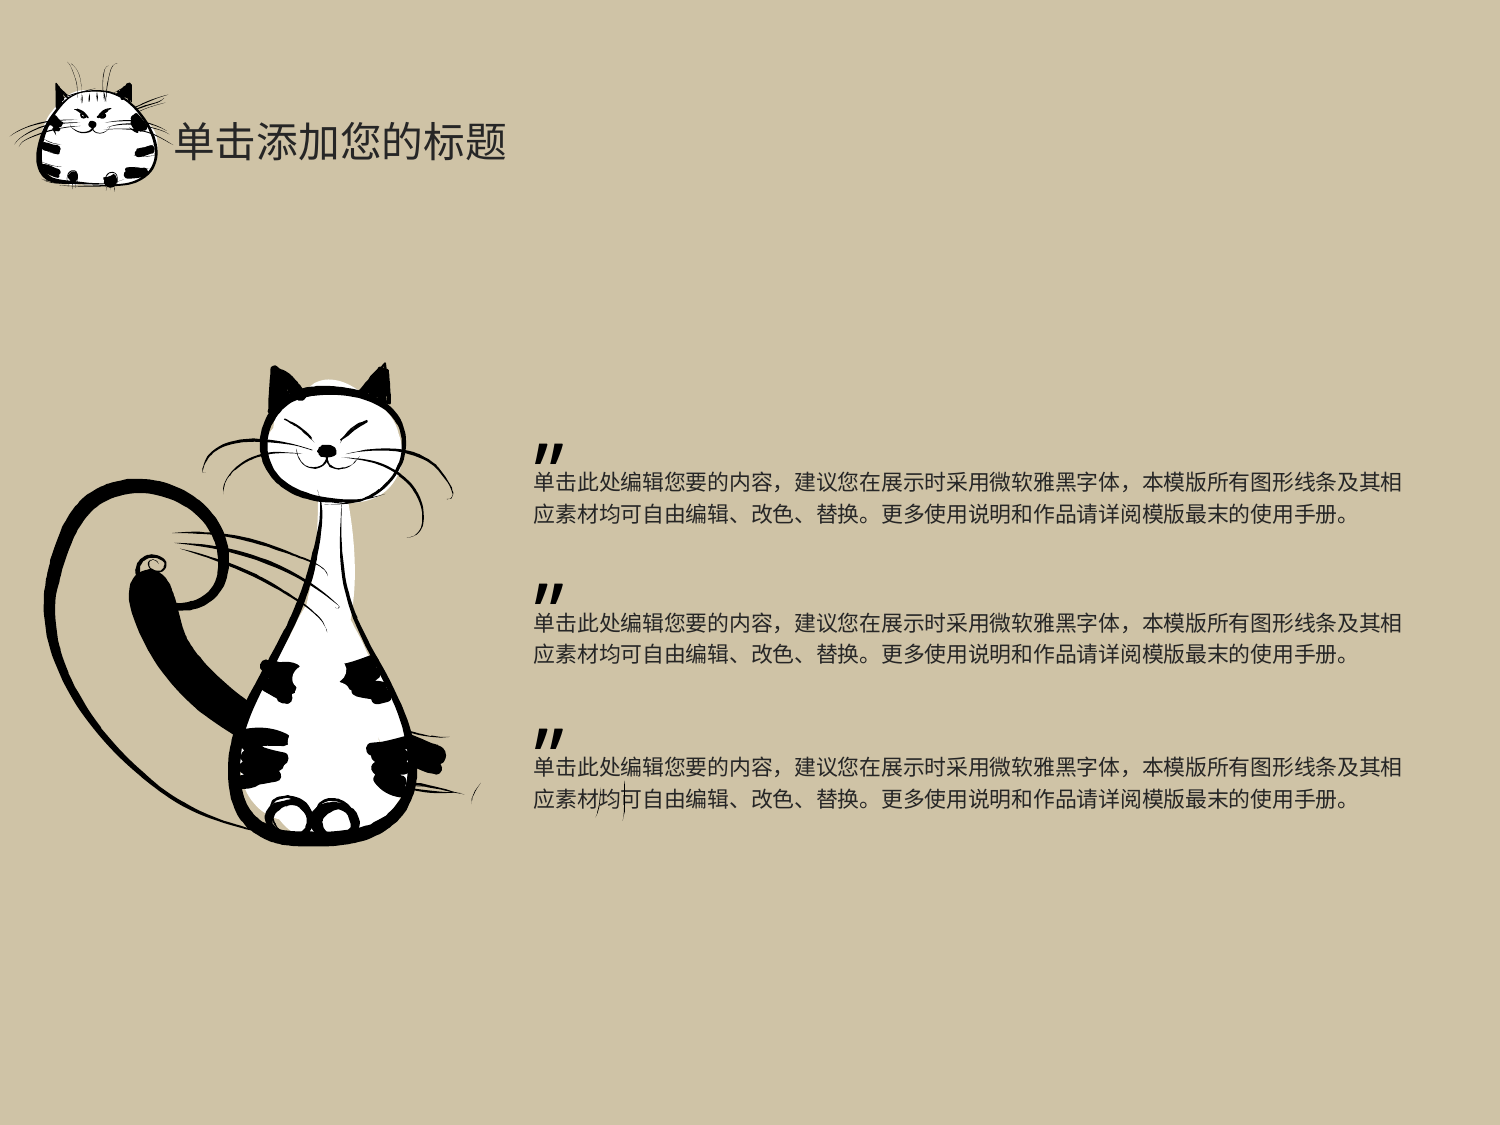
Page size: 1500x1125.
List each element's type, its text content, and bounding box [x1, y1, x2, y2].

text_box 单击此处编辑您要的内容，建议您在展示时采用微软雅黑字体，本模版所有图形线条及其相应素材均可自由编辑、改色、替换。更多使用说明和作品请详阅模版最末的使用手册。 [533, 463, 1405, 527]
text_box ” [520, 412, 580, 528]
text_box 单击此处编辑您要的内容，建议您在展示时采用微软雅黑字体，本模版所有图形线条及其相应素材均可自由编辑、改色、替换。更多使用说明和作品请详阅模版最末的使用手册。 [533, 604, 1405, 668]
text_box ” [520, 697, 580, 813]
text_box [9, 61, 557, 192]
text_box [43, 362, 481, 847]
text_box 单击此处编辑您要的内容，建议您在展示时采用微软雅黑字体，本模版所有图形线条及其相应素材均可自由编辑、改色、替换。更多使用说明和作品请详阅模版最末的使用手册。 [533, 748, 1405, 812]
text_box ” [520, 553, 580, 668]
